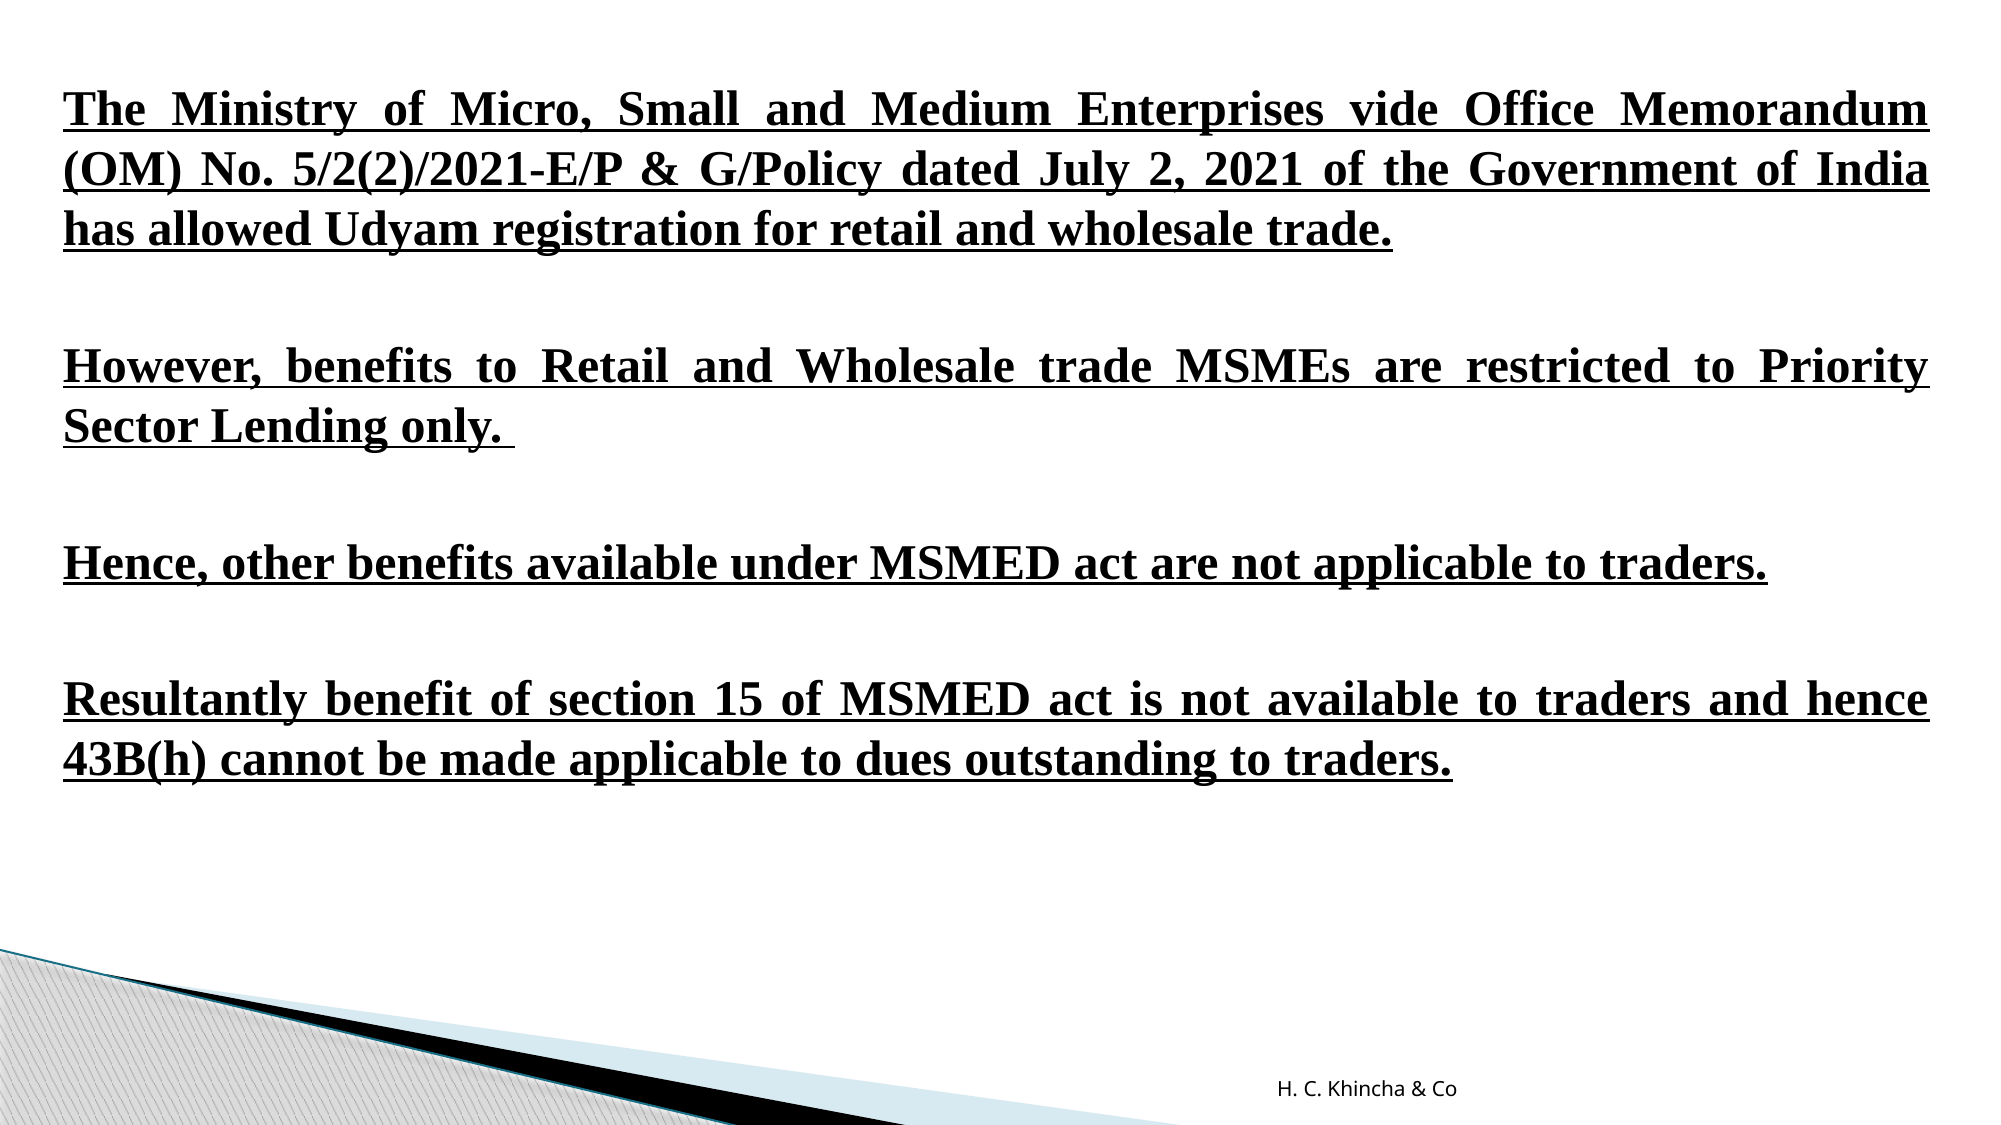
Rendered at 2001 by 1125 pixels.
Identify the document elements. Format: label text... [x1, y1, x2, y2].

list The Ministry of Micro, Small and Medium Enterprises vide Office Memorandum (OM) No. 5/2(2)/2021-E/P & G/Policy dated July 2, 2021 of the Government of India has allowed Udyam registration for retail and wholesale trade. However, benefits to Retail and Wholesale trade MSMEs are restricted to Priority Sector Lending only. Hence, other benefits available under MSMED act are not applicable to traders. Resultantly benefit of section 15 of MSMED act is not available to traders and hence 43B(h) cannot be made applicable to dues outstanding to traders. [48, 68, 1945, 939]
footer H. C. Khincha & Co [957, 1051, 1473, 1112]
